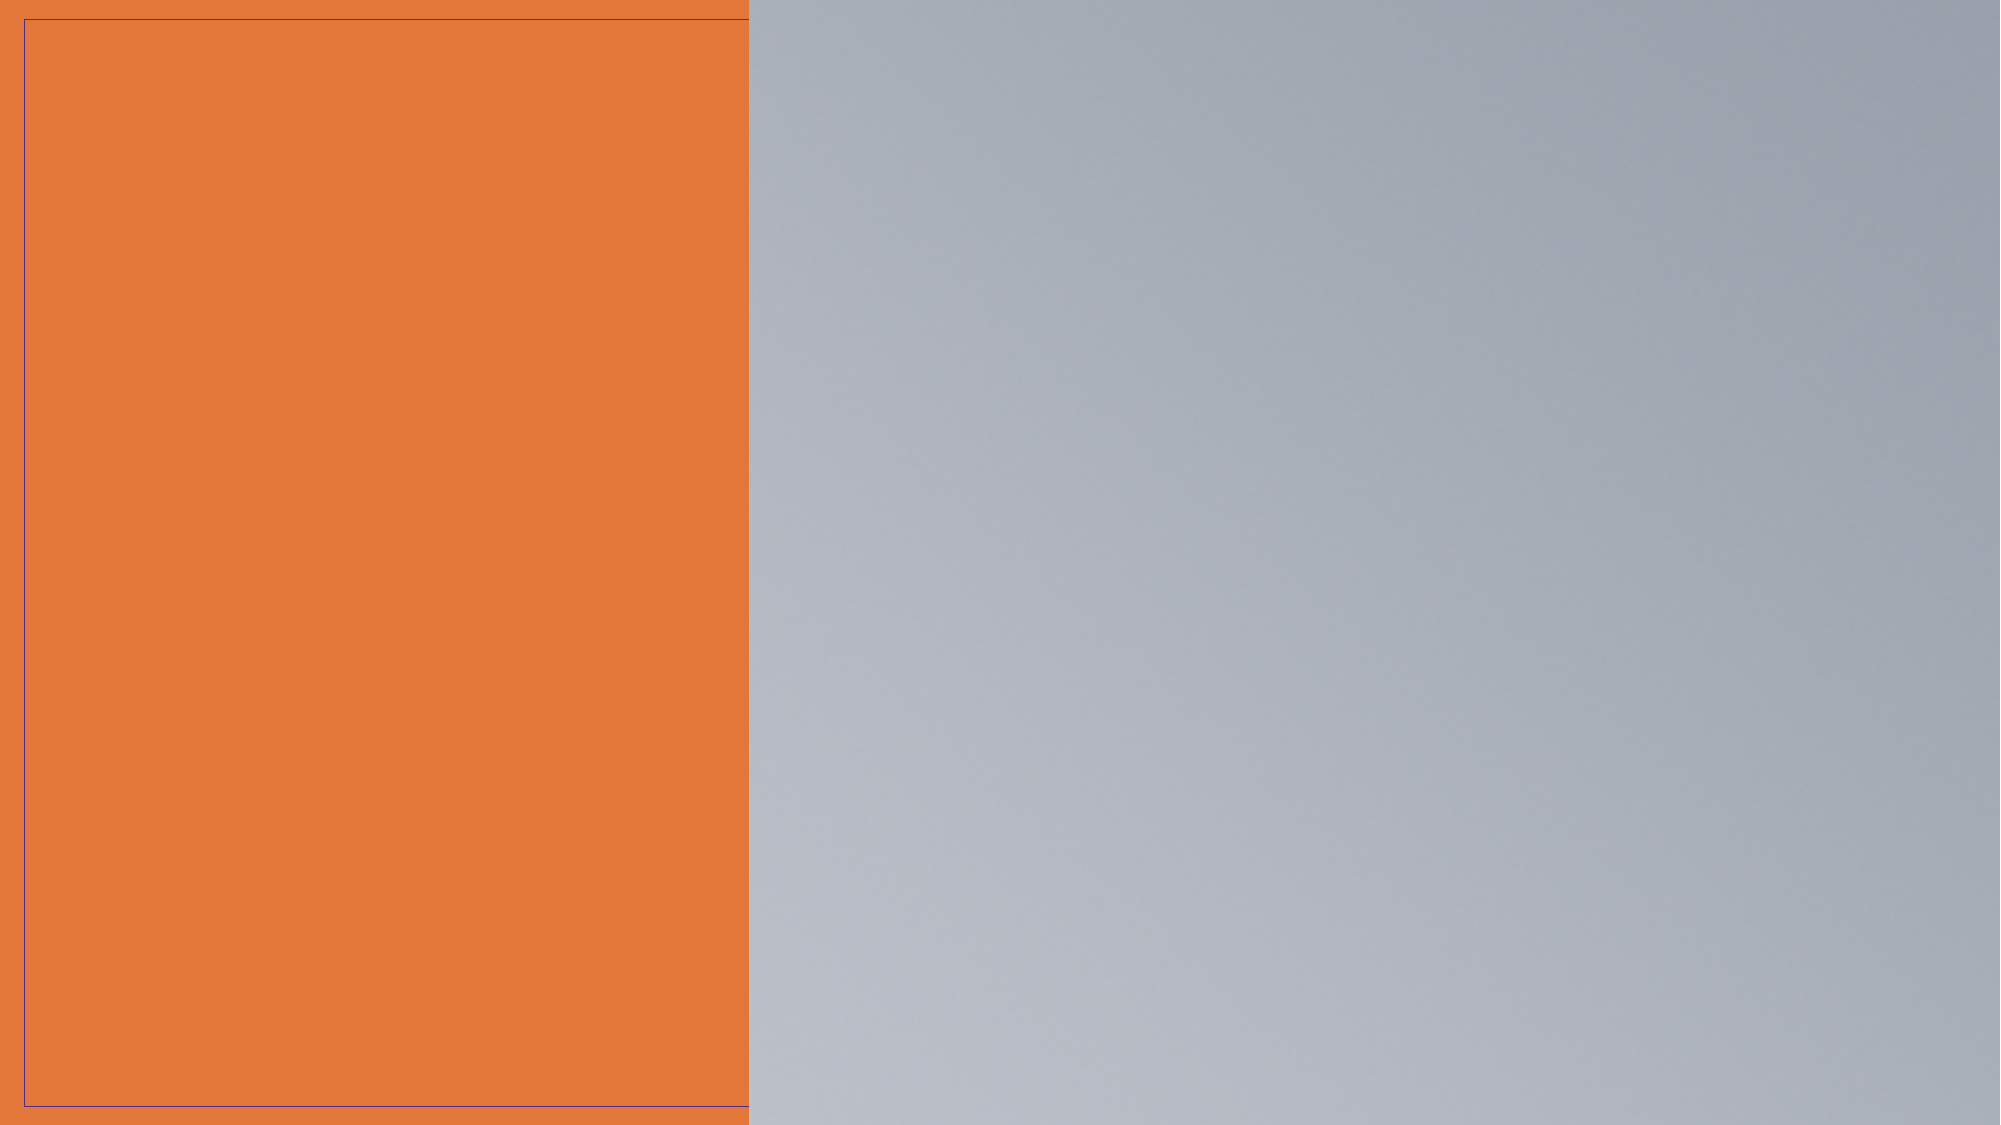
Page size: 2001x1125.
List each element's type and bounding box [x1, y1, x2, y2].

picture [749, 0, 2000, 1125]
